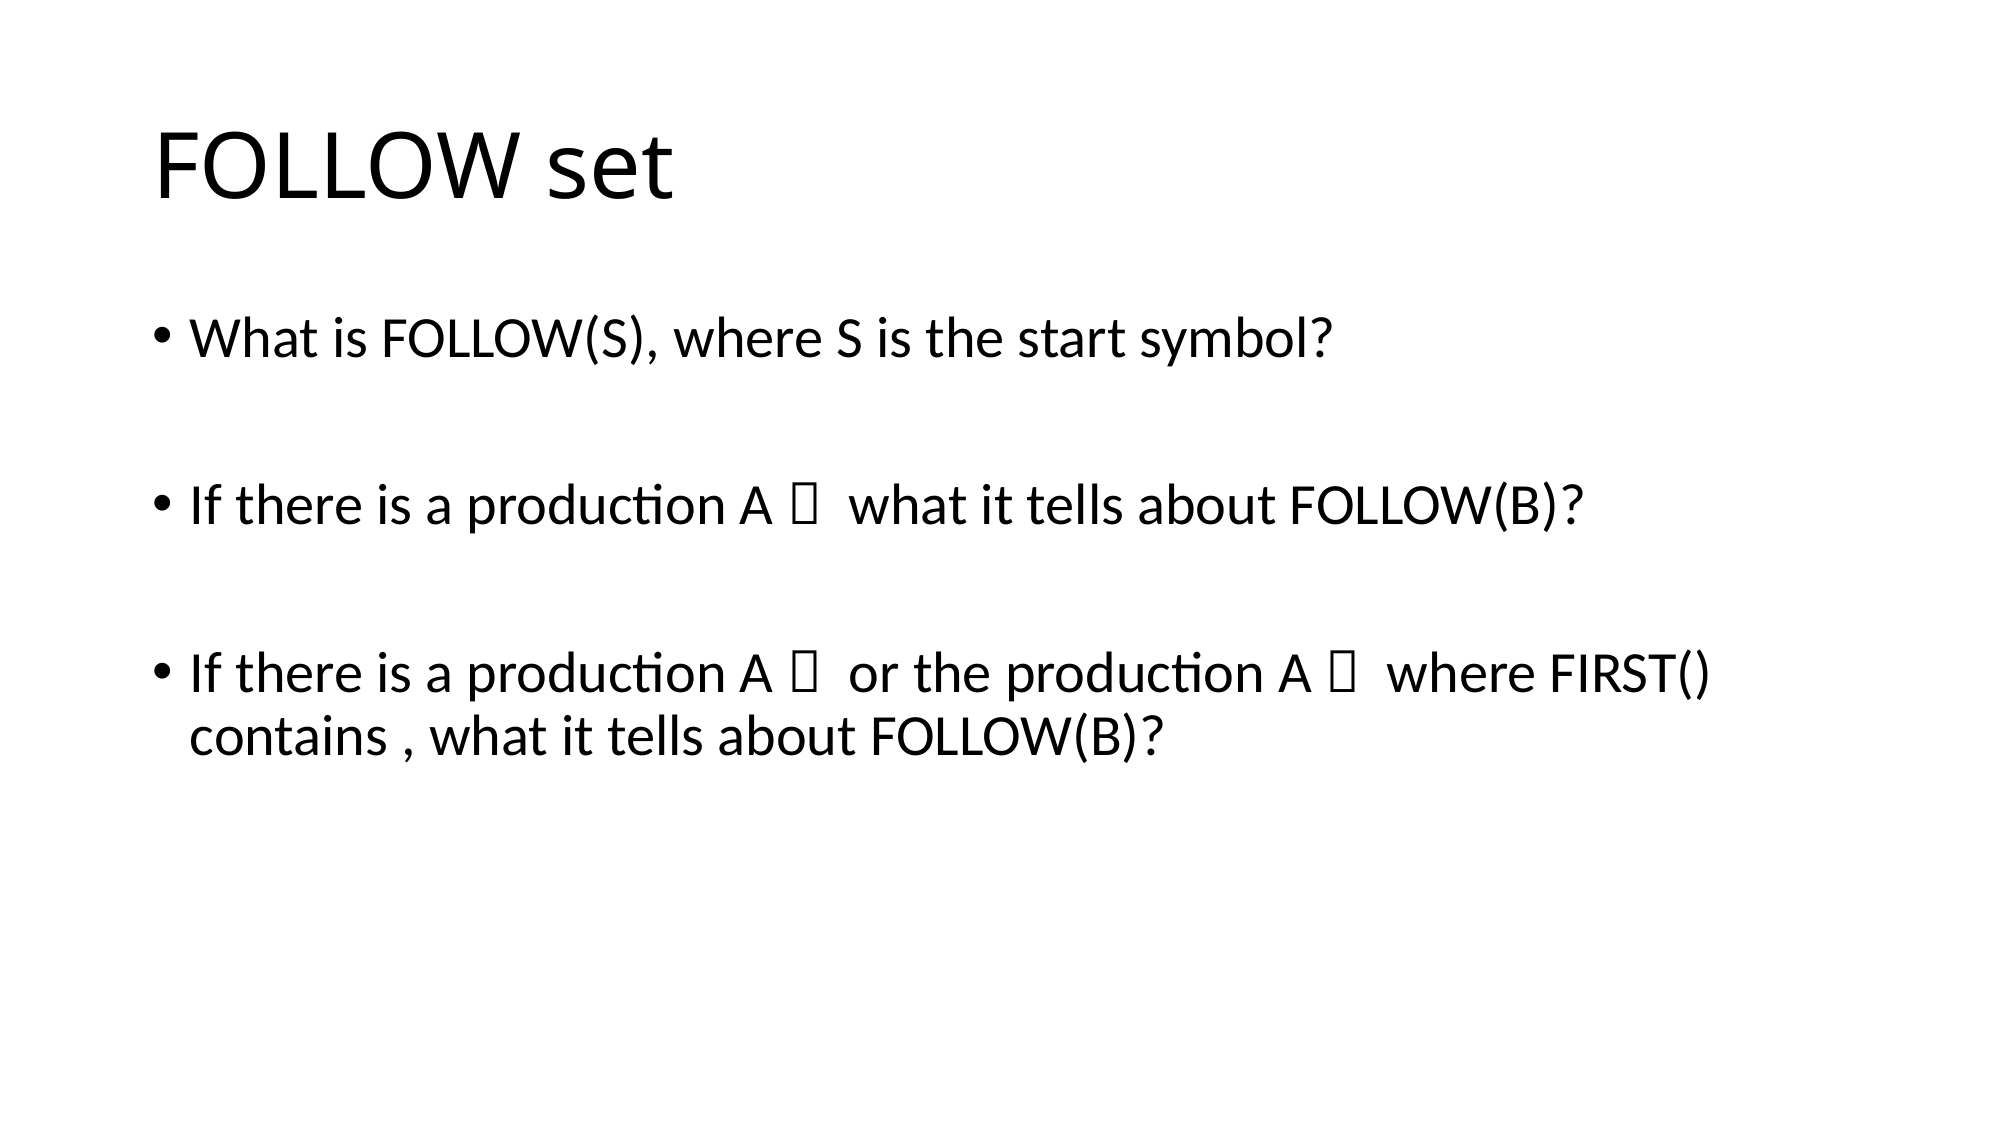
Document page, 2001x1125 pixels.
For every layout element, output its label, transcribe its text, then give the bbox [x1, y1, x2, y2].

title FOLLOW set [137, 59, 1863, 278]
